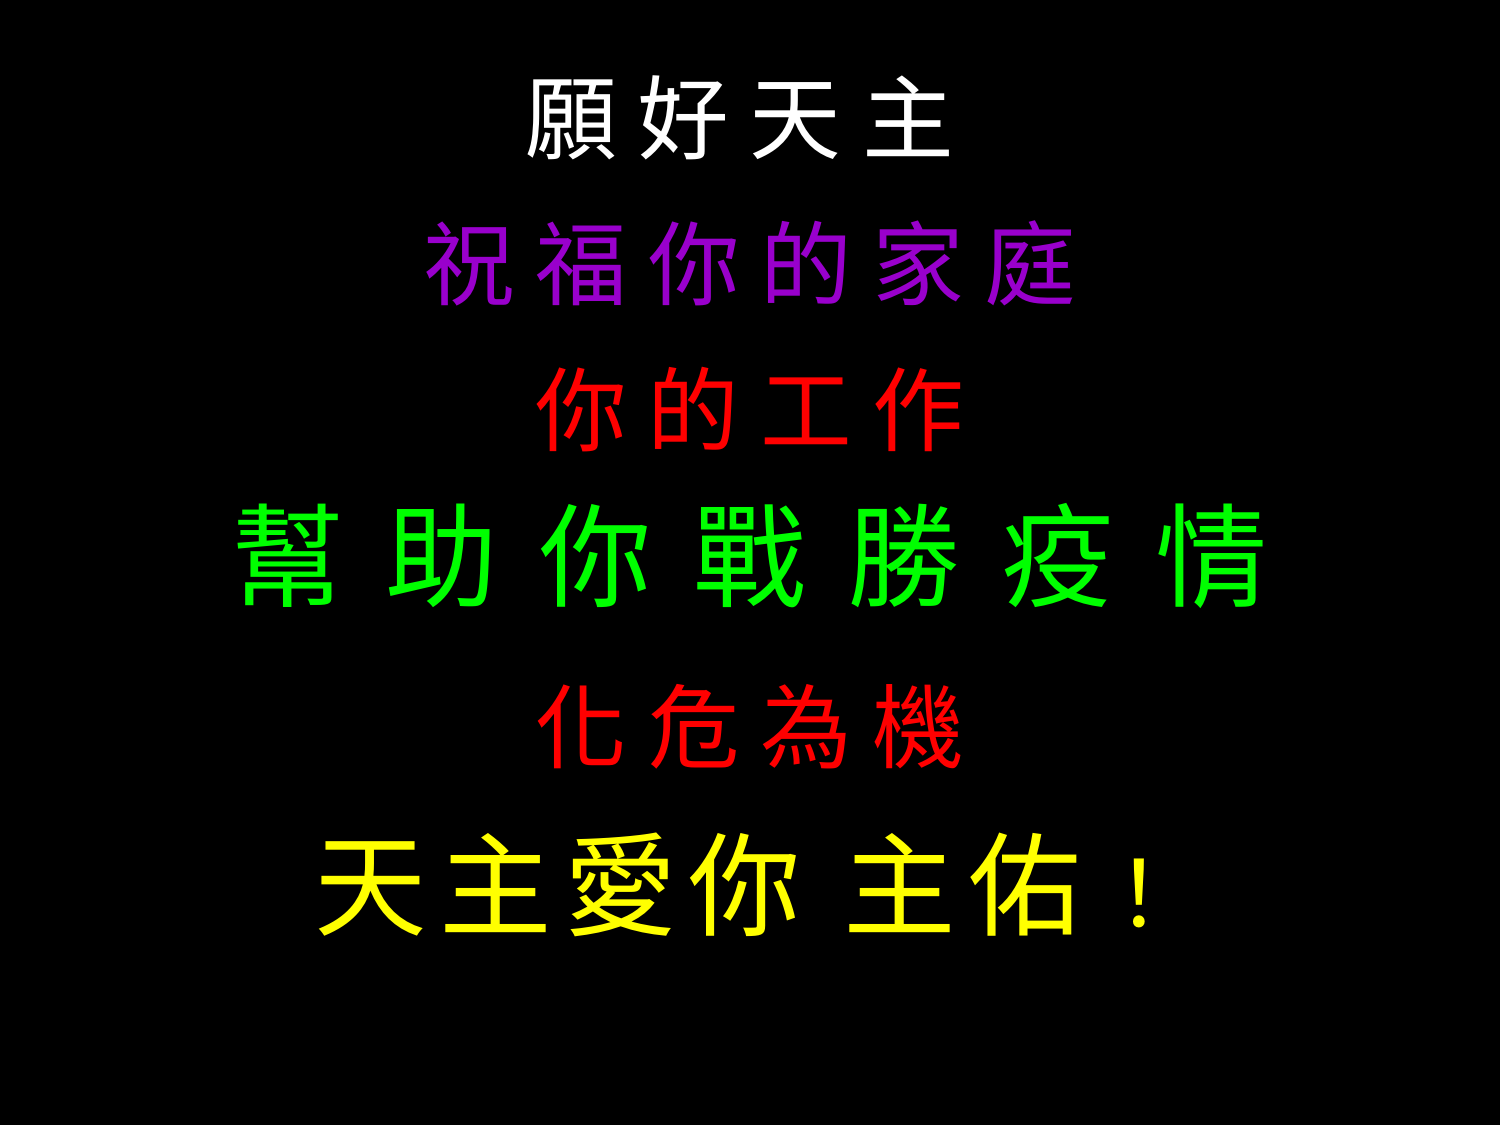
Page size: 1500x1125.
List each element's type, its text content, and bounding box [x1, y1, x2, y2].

list 願 好 天 主 祝 福 你 的 家 庭 你 的 工 作 幫助你戰勝疫情 化 危 為 機 天主愛你 主佑！ [0, 0, 1500, 988]
